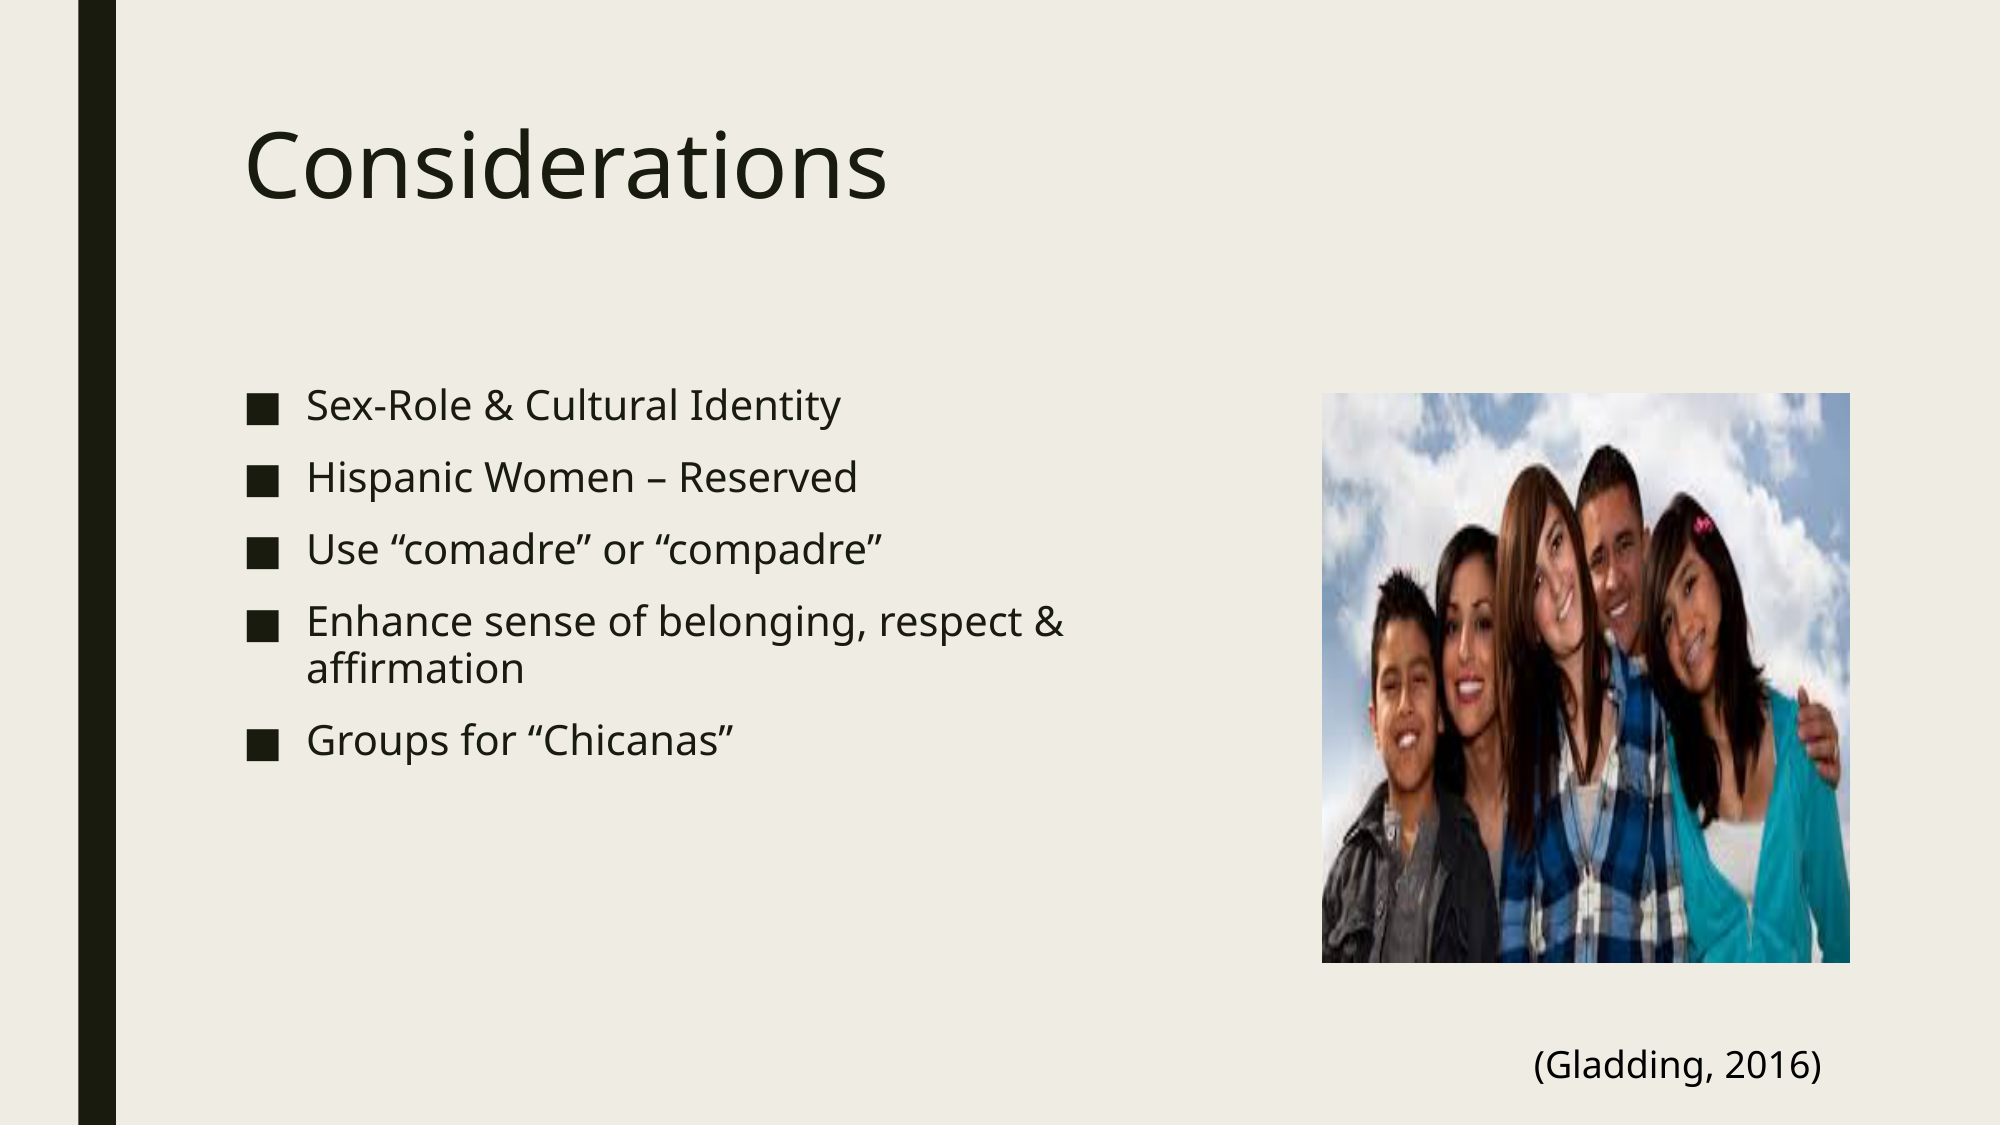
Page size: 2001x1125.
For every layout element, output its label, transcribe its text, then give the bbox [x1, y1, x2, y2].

list Sex-Role & Cultural Identity Hispanic Women – Reserved Use “comadre” or “compadre” Enhance sense of belonging, respect & affirmation Groups for “Chicanas” [228, 375, 1242, 963]
title Considerations [228, 112, 1850, 357]
picture [1322, 393, 1850, 963]
text_box (Gladding, 2016) [1519, 1033, 1946, 1093]
